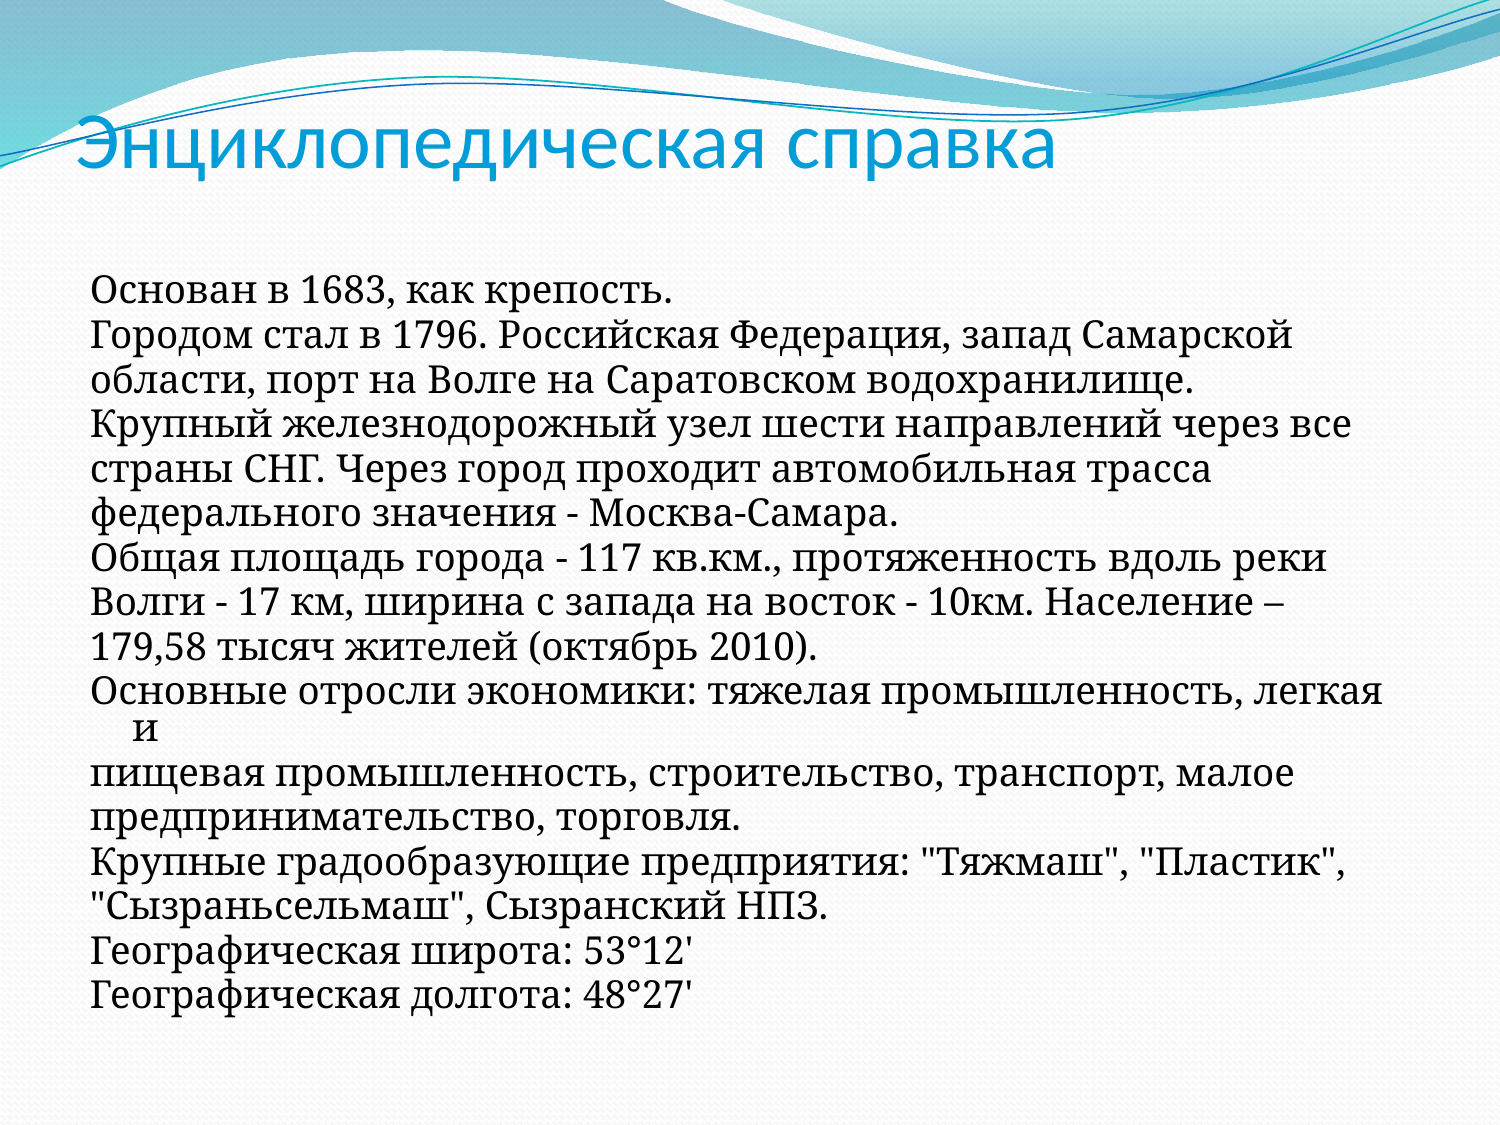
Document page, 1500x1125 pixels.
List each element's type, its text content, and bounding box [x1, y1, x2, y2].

title Энциклопедическая справка [75, 78, 1425, 185]
list Основан в 1683, как крепость. Городом стал в 1796. Российская Федерация, запад Самарской области, порт на Волге на Саратовском водохранилище. Крупный железнодорожный узел шести направлений через все страны СНГ. Через город проходит автомобильная трасса федерального значения - Москва-Самара. Общая площадь города - 117 кв.км., протяженность вдоль реки Волги - 17 км, ширина с запада на восток - 10км. Население – 179,58 тысяч жителей (октябрь 2010). Основные отросли экономики: тяжелая промышленность, легкая и пищевая промышленность, строительство, транспорт, малое предпринимательство, торговля. Крупные градообразующие предприятия: "Тяжмаш", "Пластик", "Сызраньсельмаш", Сызранский НПЗ. Географическая широта: 53°12' Географическая долгота: 48°27' [75, 267, 1425, 1038]
